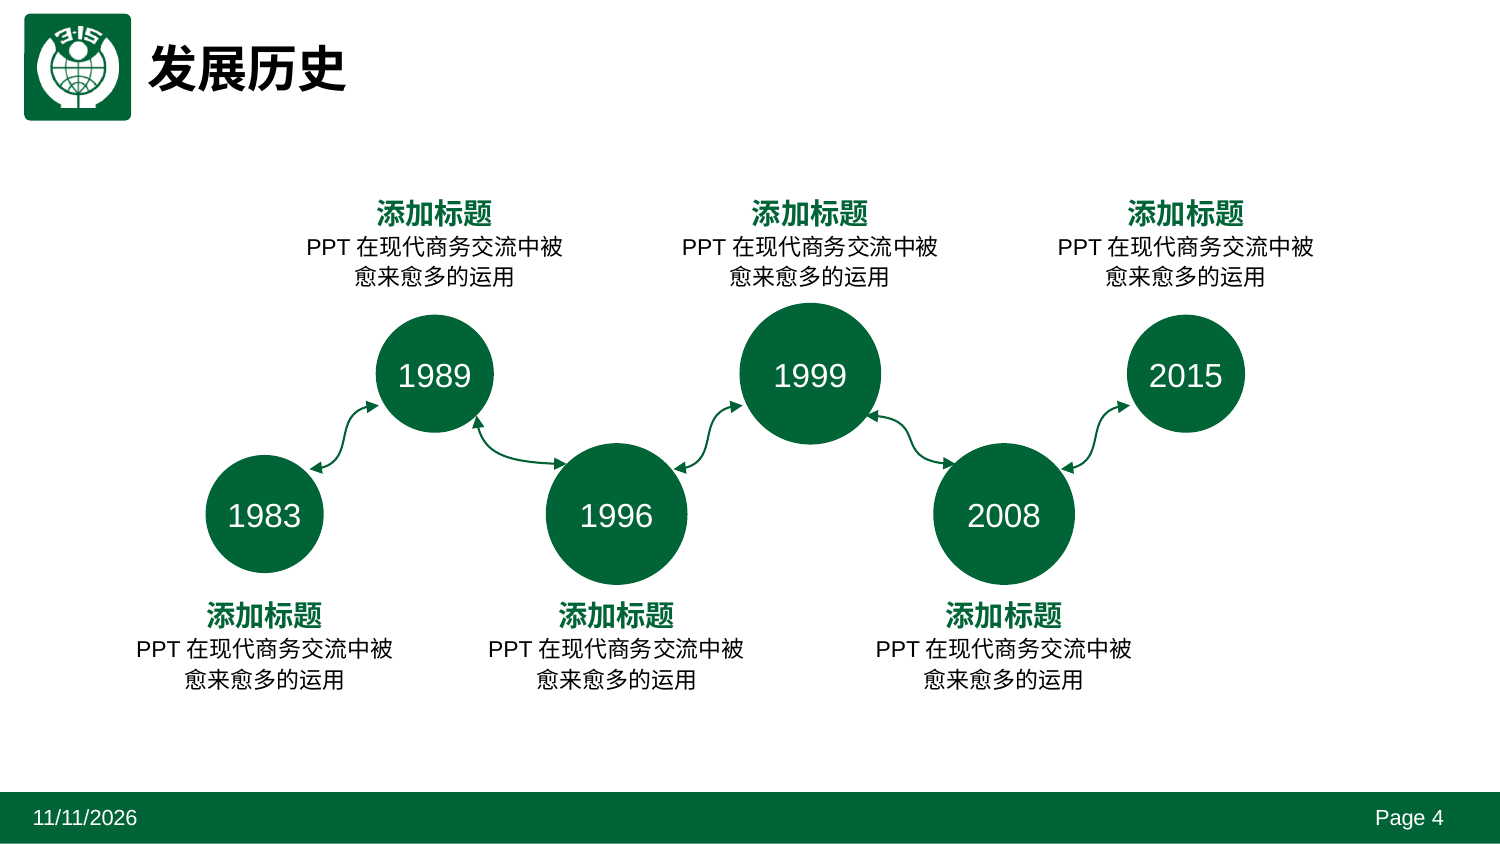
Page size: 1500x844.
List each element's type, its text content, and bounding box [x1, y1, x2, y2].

text_box 添加标题 PPT在现代商务交流中被愈来愈多的运用 [1035, 184, 1337, 298]
slide_number Page 4 [1108, 794, 1459, 840]
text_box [497, 394, 546, 485]
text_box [886, 394, 935, 485]
text_box 添加标题 PPT在现代商务交流中被愈来愈多的运用 [659, 184, 961, 298]
text_box 1983 [203, 452, 326, 576]
title 发展历史 [132, 19, 1317, 115]
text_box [1063, 402, 1128, 473]
text_box 1989 [373, 312, 496, 435]
text_box 添加标题 PPT在现代商务交流中被愈来愈多的运用 [466, 586, 768, 700]
text_box 添加标题 PPT在现代商务交流中被愈来愈多的运用 [853, 586, 1155, 700]
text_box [312, 402, 377, 473]
text_box 1996 [543, 441, 690, 586]
text_box 添加标题 PPT在现代商务交流中被愈来愈多的运用 [284, 184, 586, 298]
text_box 1999 [737, 300, 884, 447]
picture [37, 26, 119, 108]
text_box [675, 402, 741, 473]
text_box 2008 [931, 441, 1078, 586]
text_box 添加标题 PPT在现代商务交流中被愈来愈多的运用 [114, 586, 416, 700]
text_box 2015 [1124, 312, 1248, 435]
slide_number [17, 794, 368, 840]
